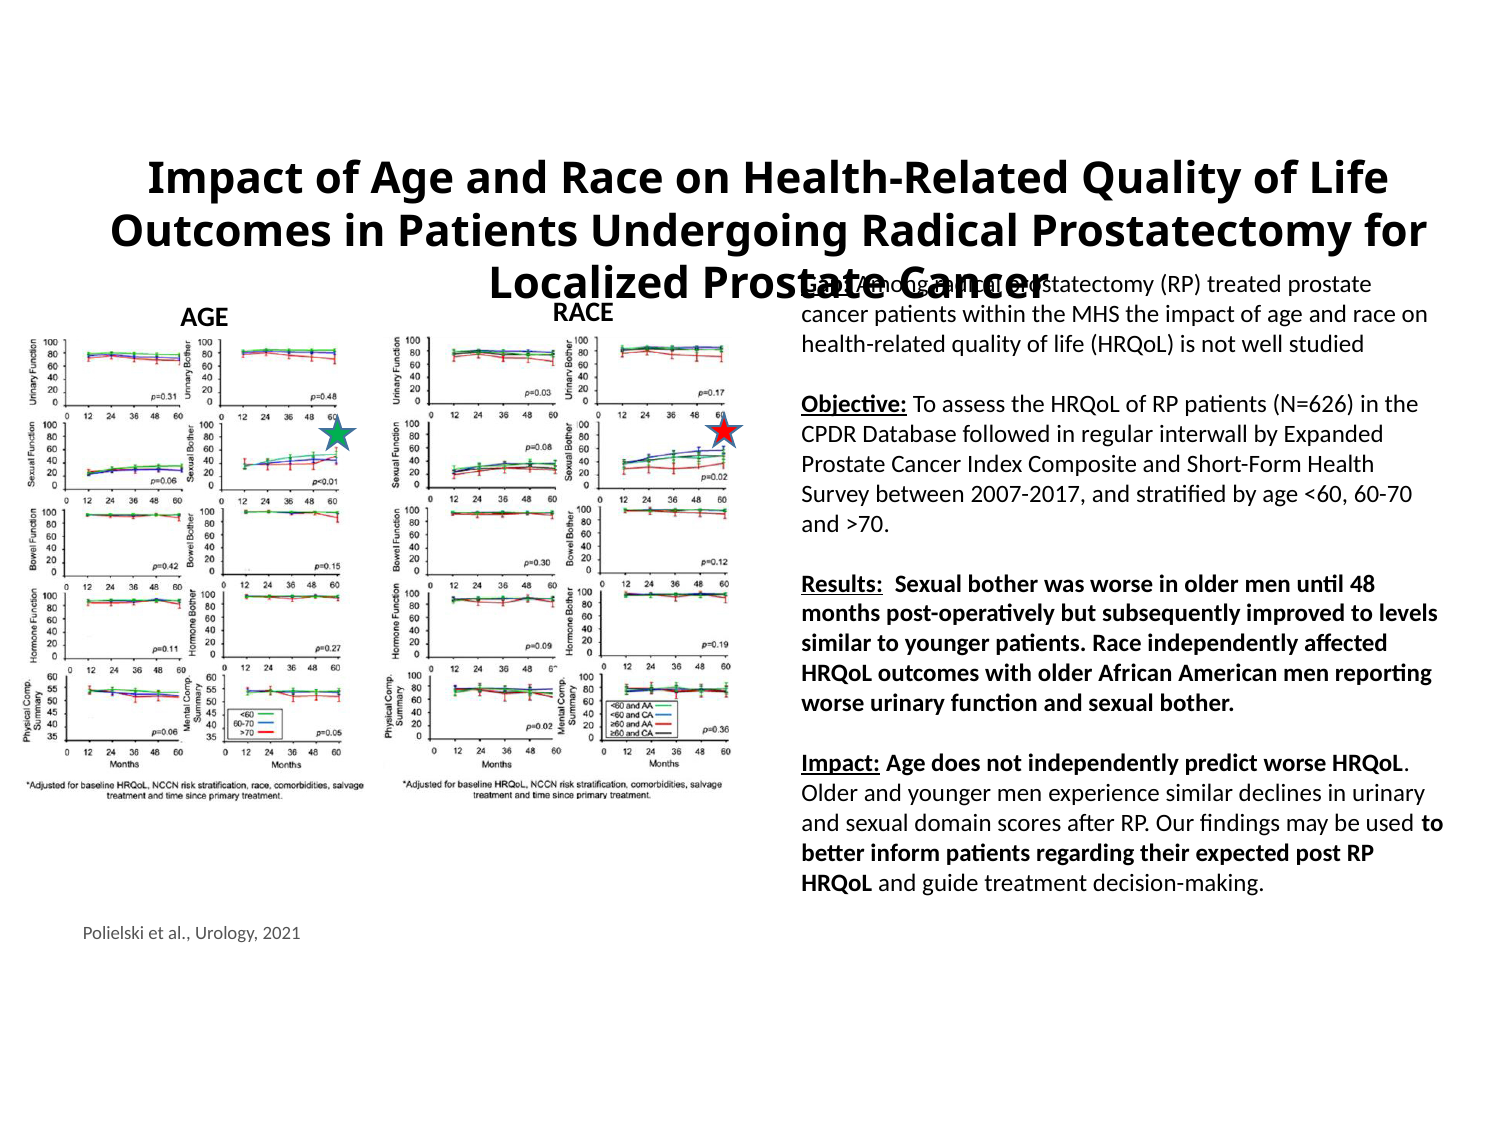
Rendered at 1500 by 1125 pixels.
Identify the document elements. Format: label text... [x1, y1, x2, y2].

text_box [732, 435, 737, 449]
text_box RACE [538, 285, 629, 335]
text_box AGE [165, 290, 244, 336]
picture [21, 336, 365, 802]
text_box Gap: Among radical prostatectomy (RP) treated prostate cancer patients within the MHS the impact of age and race on health-related quality of life (HRQoL) is not well studied Objective: To assess the HRQoL of RP patients (N=626) in the CPDR Database followed in regular interwall by Expanded Prostate Cancer Index Composite and Short-Form Health Survey between 2007-2017, and stratified by age <60, 60-70 and >70. Results: Sexual bother was worse in older men until 48 months post-operatively but subsequently improved to levels similar to younger patients. Race independently affected HRQoL outcomes with older African American men reporting worse urinary function and sexual bother. Impact: Age does not independently predict worse HRQoL. Older and younger men experience similar declines in urinary and sexual domain scores after RP. Our findings may be used to better inform patients regarding their expected post RP HRQoL and guide treatment decision-making. [786, 260, 1459, 904]
text_box [732, 425, 744, 434]
text_box Impact of Age and Race on Health-Related Quality of Life Outcomes in Patients Undergoing Radical Prostatectomy for Localized Prostate Cancer [56, 144, 1482, 251]
picture [383, 336, 732, 802]
text_box Polielski et al., Urology, 2021 [68, 913, 319, 951]
